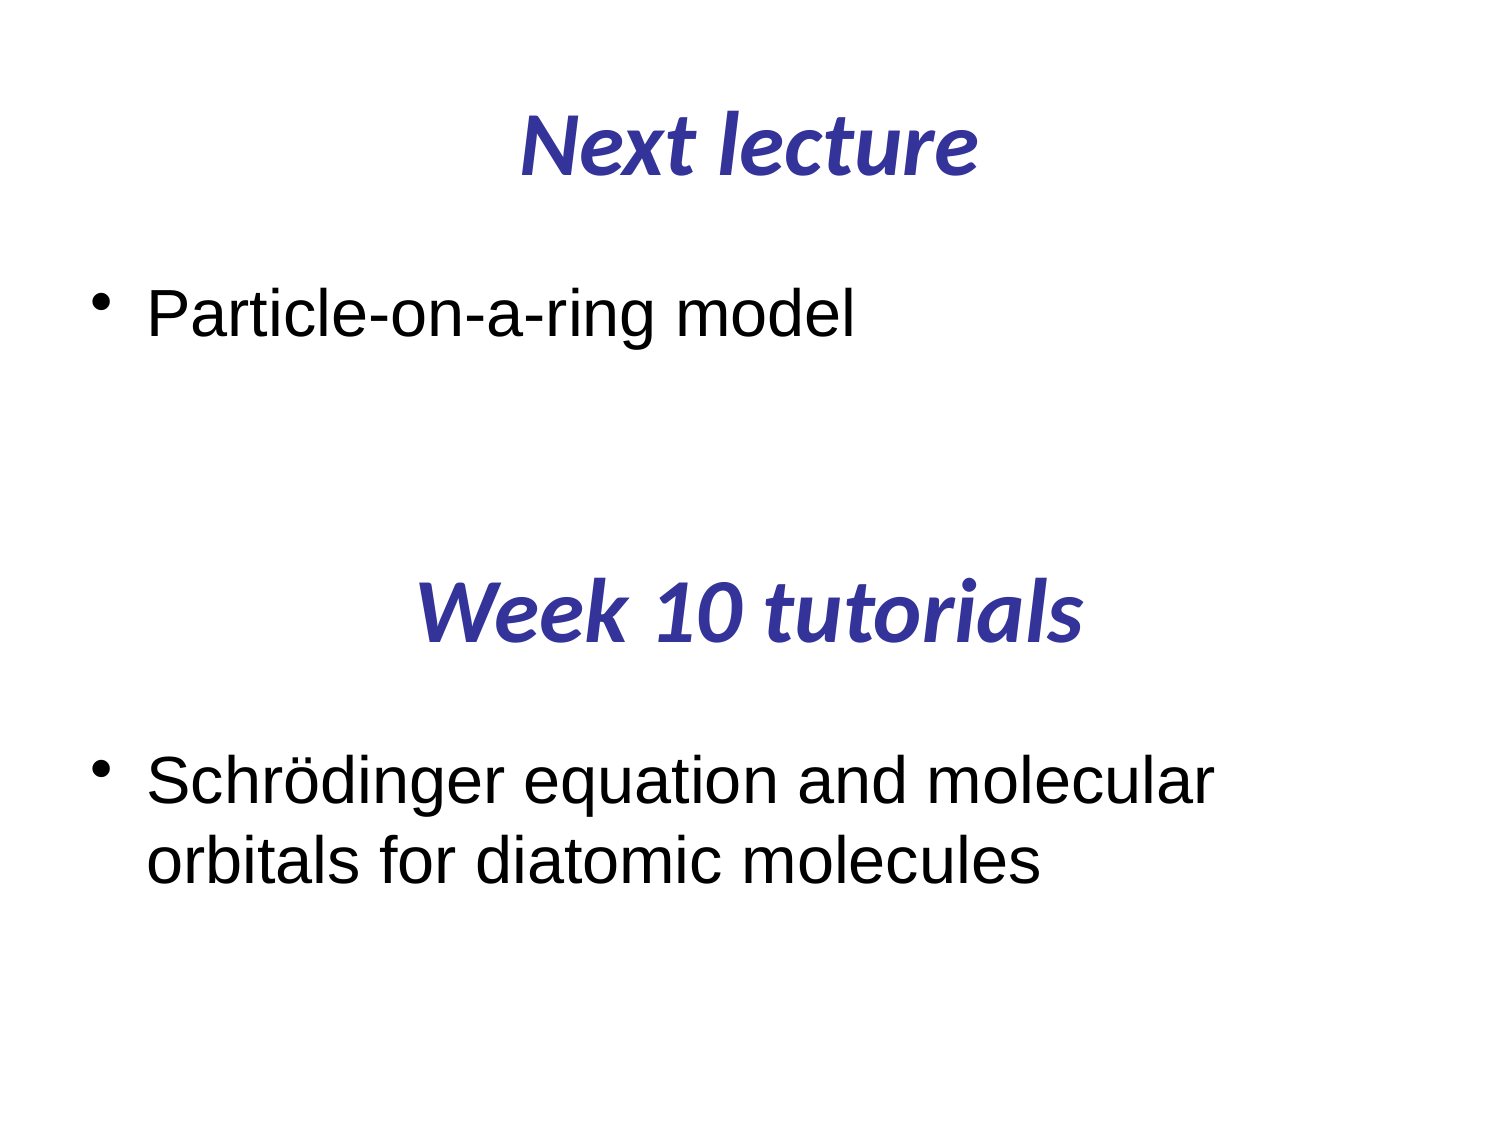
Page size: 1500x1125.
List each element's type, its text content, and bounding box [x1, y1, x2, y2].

list Particle-on-a-ring model [74, 262, 1426, 1006]
title Next lecture [74, 44, 1426, 233]
text_box Week 10 tutorials [74, 511, 1425, 700]
text_box Schrödinger equation and molecular orbitals for diatomic molecules [74, 729, 1425, 1065]
